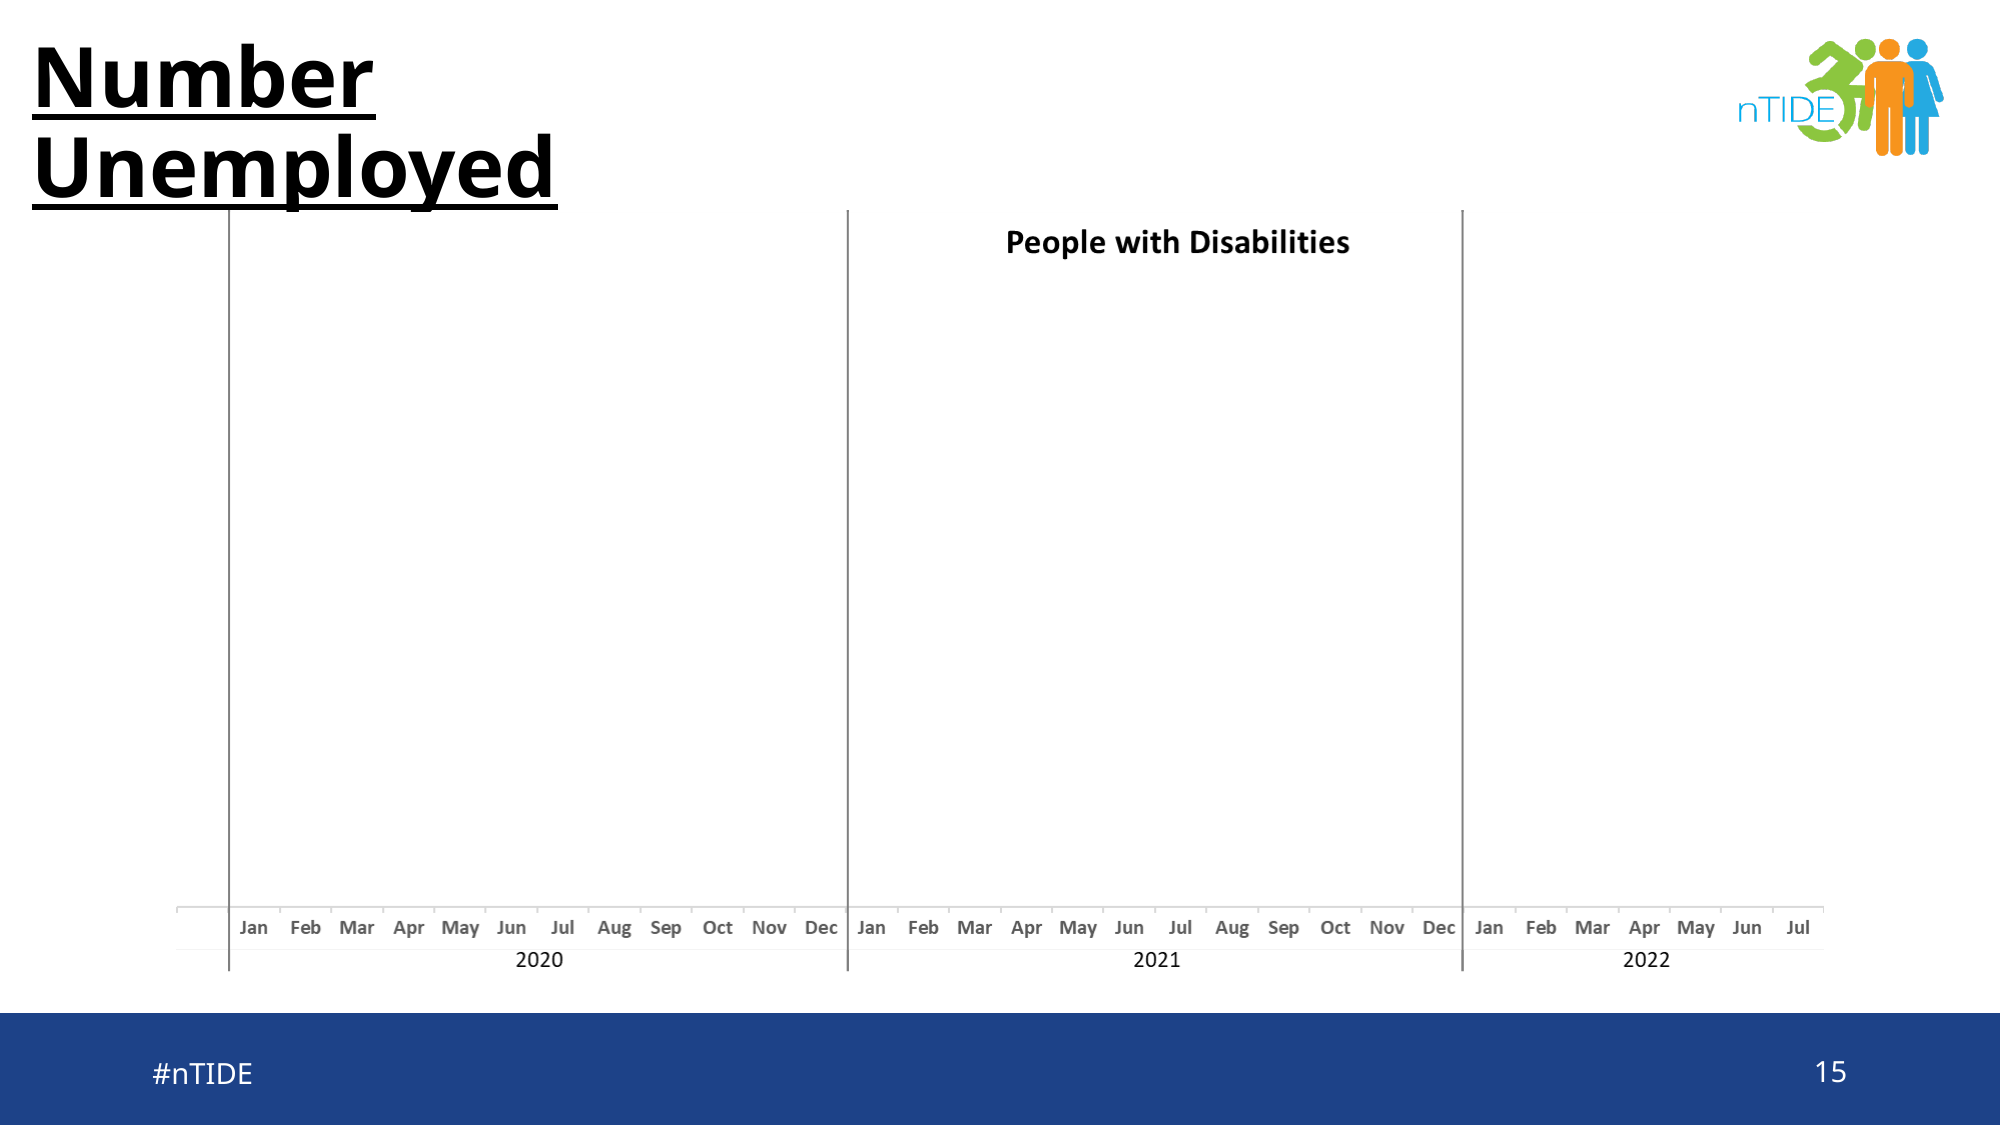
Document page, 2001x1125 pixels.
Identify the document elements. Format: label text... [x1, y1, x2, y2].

picture [1731, 34, 1952, 167]
slide_number #nTIDE [137, 1042, 588, 1103]
title Number Unemployed [16, 28, 583, 511]
slide_number 15 [1412, 1042, 1863, 1103]
picture [176, 210, 1824, 981]
